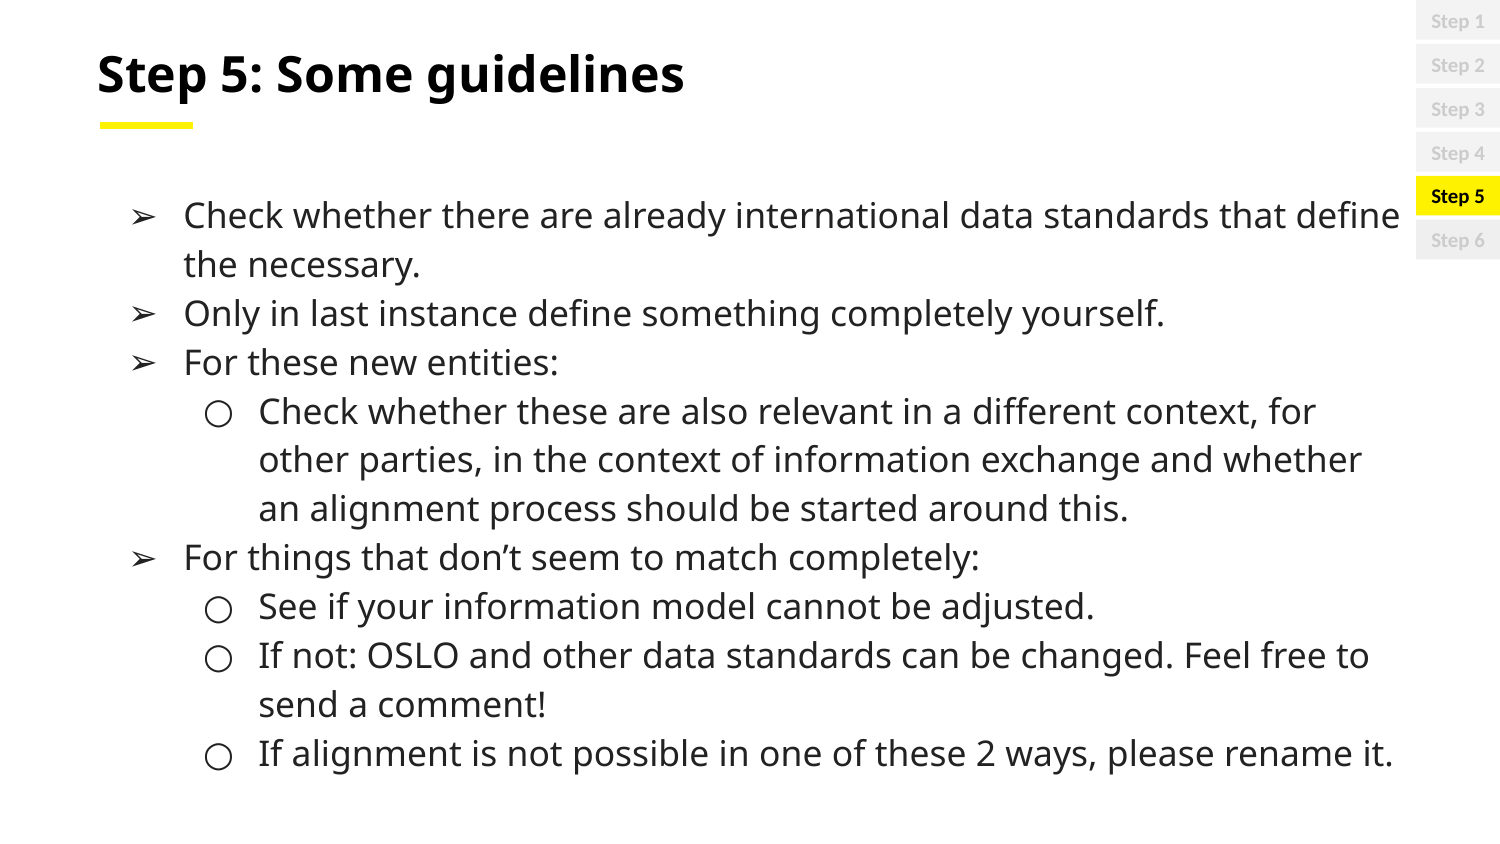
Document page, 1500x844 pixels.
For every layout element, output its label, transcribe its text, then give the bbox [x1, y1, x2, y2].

text_box Step 2 [1416, 43, 1500, 84]
text_box Step 6 [1416, 219, 1500, 260]
text_box Step 3 [1416, 88, 1500, 128]
list Check whether there are already international data standards that define the necessary. Only in last instance define something completely yourself. For these new entities: Check whether these are also relevant in a different context, for other parties, in the context of information exchange and whether an alignment process should be started around this. For things that don’t seem to match completely: See if your information model cannot be adjusted. If not: OSLO and other data standards can be changed. Feel free to send a comment! If alignment is not possible in one of these 2 ways, please rename it. [93, 171, 1417, 800]
text_box Step 4 [1416, 131, 1500, 172]
text_box Step 5 [1416, 175, 1500, 216]
text_box Step 5: Some guidelines [82, 27, 1500, 101]
text_box Step 1 [1416, 0, 1500, 40]
